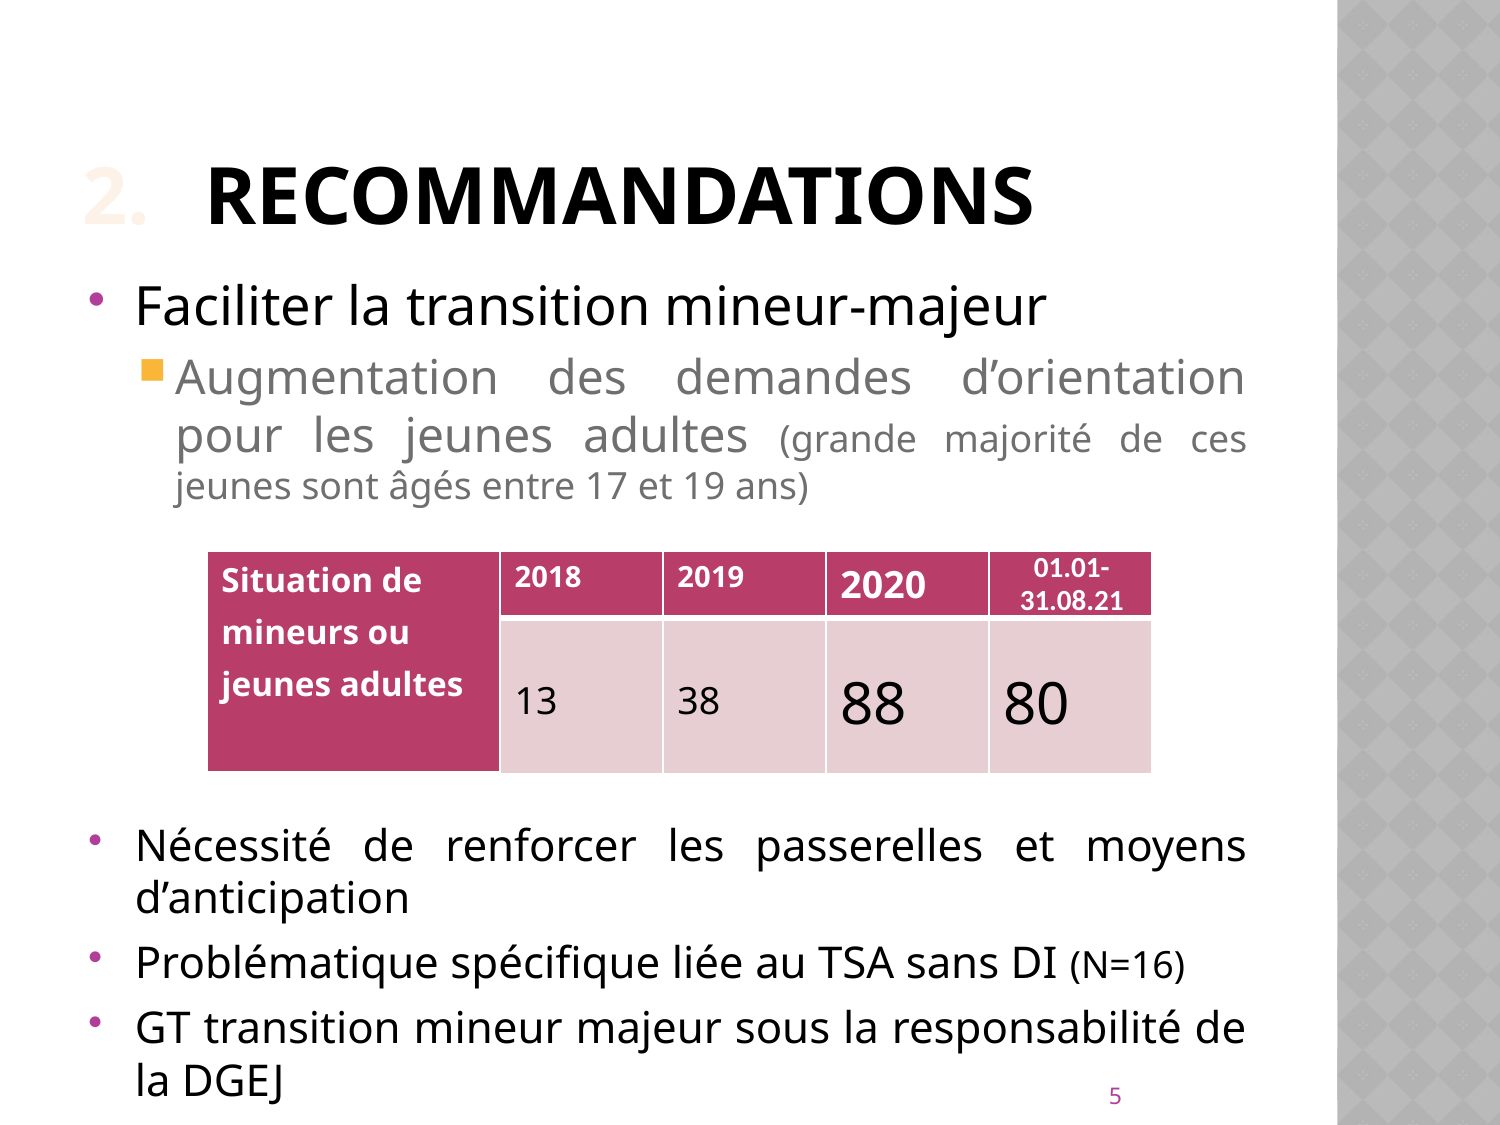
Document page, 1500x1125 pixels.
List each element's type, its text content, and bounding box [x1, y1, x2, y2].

table_header 2019 [664, 552, 825, 615]
table_header 2020 [827, 552, 988, 615]
table_header 01.01-31.08.21 [990, 552, 1151, 615]
table_cell 38 [664, 621, 825, 773]
table_cell 88 [827, 621, 988, 773]
table_cell 13 [501, 621, 662, 773]
table_header 2018 [501, 552, 662, 615]
title recommandations [75, 52, 1263, 240]
slide_number 5 [1025, 1075, 1122, 1113]
list Faciliter la transition mineur-majeur Augmentation des demandes d’orientation pour les jeunes adultes (grande majorité de ces jeunes sont âgés entre 17 et 19 ans) Nécessité de renforcer les passerelles et moyens d’anticipation Problématique spécifique liée au TSA sans DI (N=16) GT transition mineur majeur sous la responsabilité de la DGEJ [75, 264, 1263, 1059]
table_cell 80 [990, 621, 1151, 773]
table_header Situation de mineurs ou jeunes adultes [208, 552, 499, 771]
